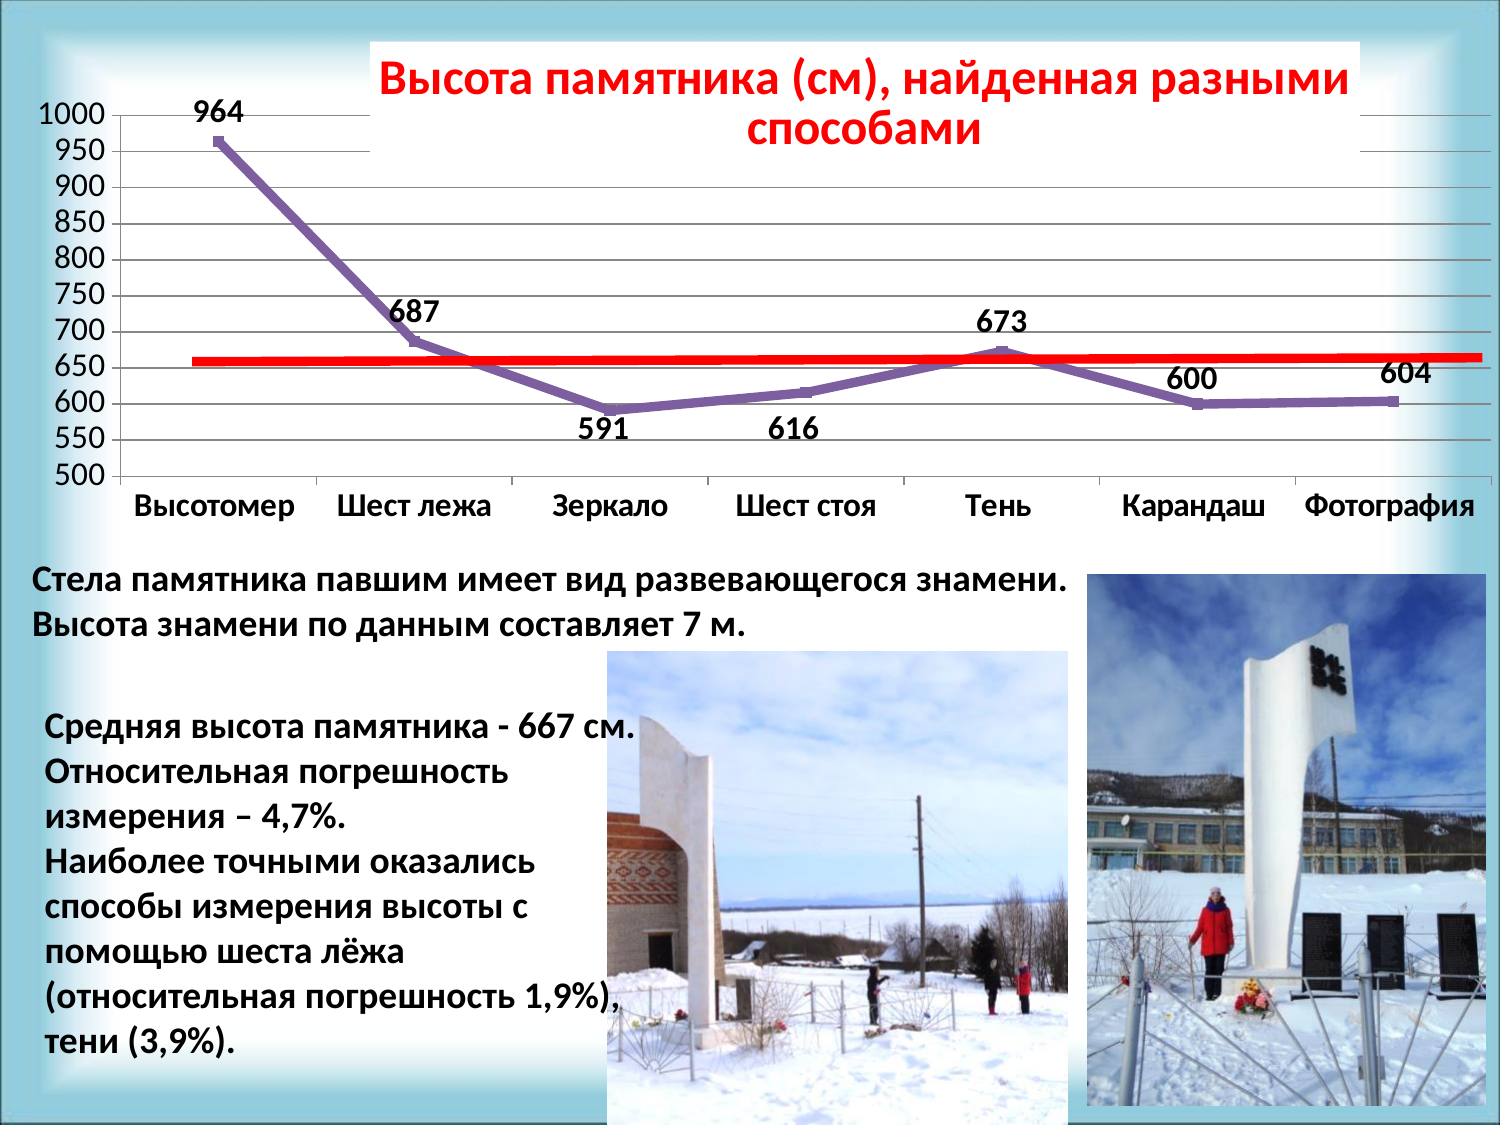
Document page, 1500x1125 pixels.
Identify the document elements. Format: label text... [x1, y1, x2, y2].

text_box Средняя высота памятника - 667 см. Относительная погрешность измерения – 4,7%. Наиболее точными оказались способы измерения высоты с помощью шеста лёжа (относительная погрешность 1,9%), тени (3,9%). [29, 693, 601, 1069]
chart [17, 23, 1500, 587]
picture [0, 0, 1500, 1125]
text_box Стела памятника павшим имеет вид развевающегося знамени. Высота знамени по данным составляет 7 м. [17, 594, 1081, 652]
